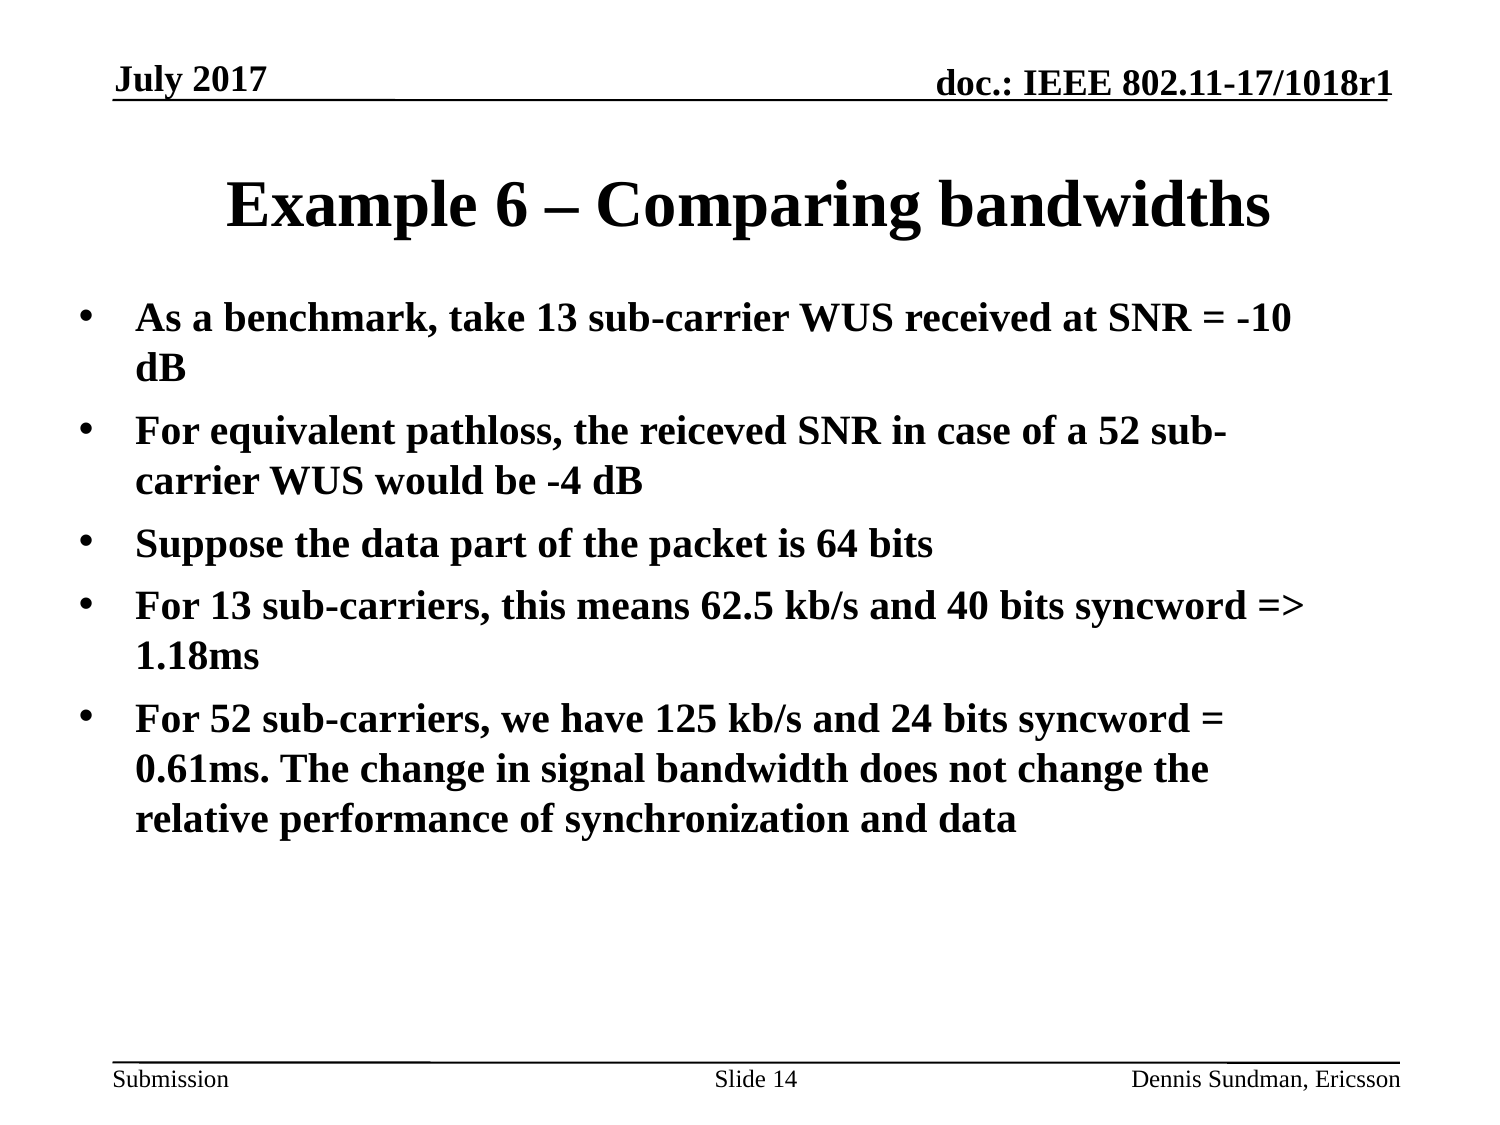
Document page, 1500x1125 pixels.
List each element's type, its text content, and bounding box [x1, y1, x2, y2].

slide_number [114, 54, 423, 100]
footer Dennis Sundman, Ericsson [878, 1061, 1402, 1093]
slide_number Slide 14 [712, 1061, 800, 1123]
list As a benchmark, take 13 sub-carrier WUS received at SNR = -10 dB For equivalent pathloss, the reiceved SNR in case of a 52 sub-carrier WUS would be -4 dB Suppose the data part of the packet is 64 bits For 13 sub-carriers, this means 62.5 kb/s and 40 bits syncword => 1.18ms For 52 sub-carriers, we have 125 kb/s and 24 bits syncword = 0.61ms. The change in signal bandwidth does not change the relative performance of synchronization and data [63, 282, 1365, 875]
title Example 6 – Comparing bandwidths [112, 112, 1388, 288]
